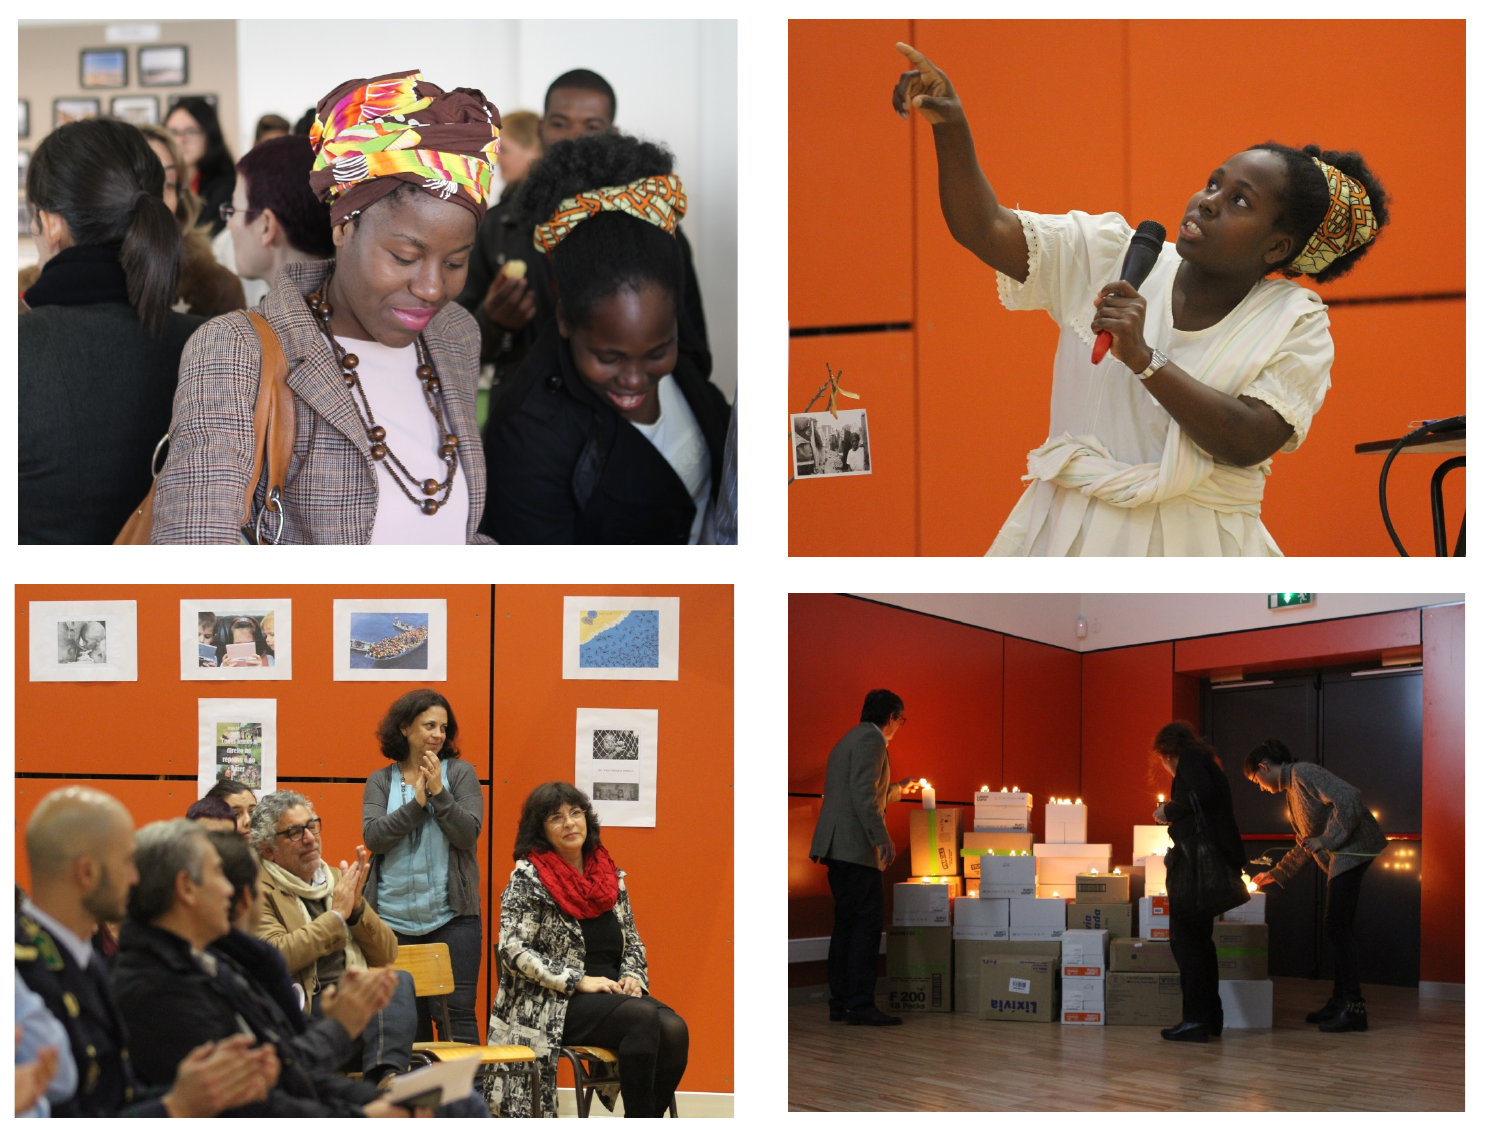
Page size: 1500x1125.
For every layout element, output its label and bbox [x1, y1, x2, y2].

picture [787, 593, 1466, 1112]
picture [14, 584, 735, 1118]
picture [17, 18, 738, 545]
picture [787, 18, 1466, 557]
